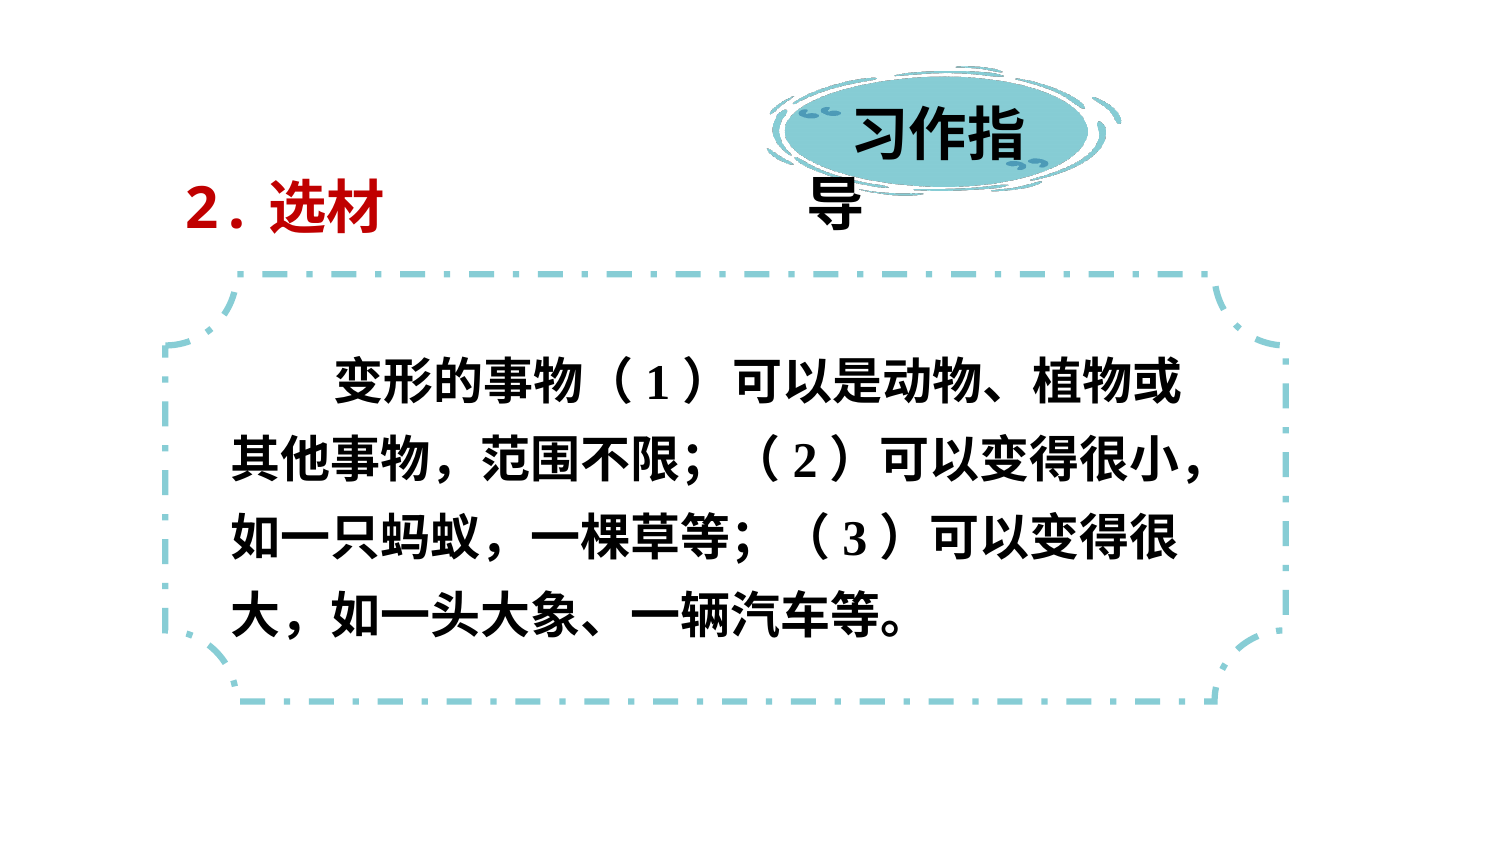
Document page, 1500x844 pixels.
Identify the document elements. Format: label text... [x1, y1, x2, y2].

text_box 2.选材 [169, 163, 400, 248]
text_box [720, 53, 1167, 213]
text_box 变形的事物（1）可以是动物、植物或其他事物，范围不限；（2）可以变得很小，如一只蚂蚁，一棵草等；（3）可以变得很大，如一头大象、一辆汽车等。 [165, 274, 1286, 702]
